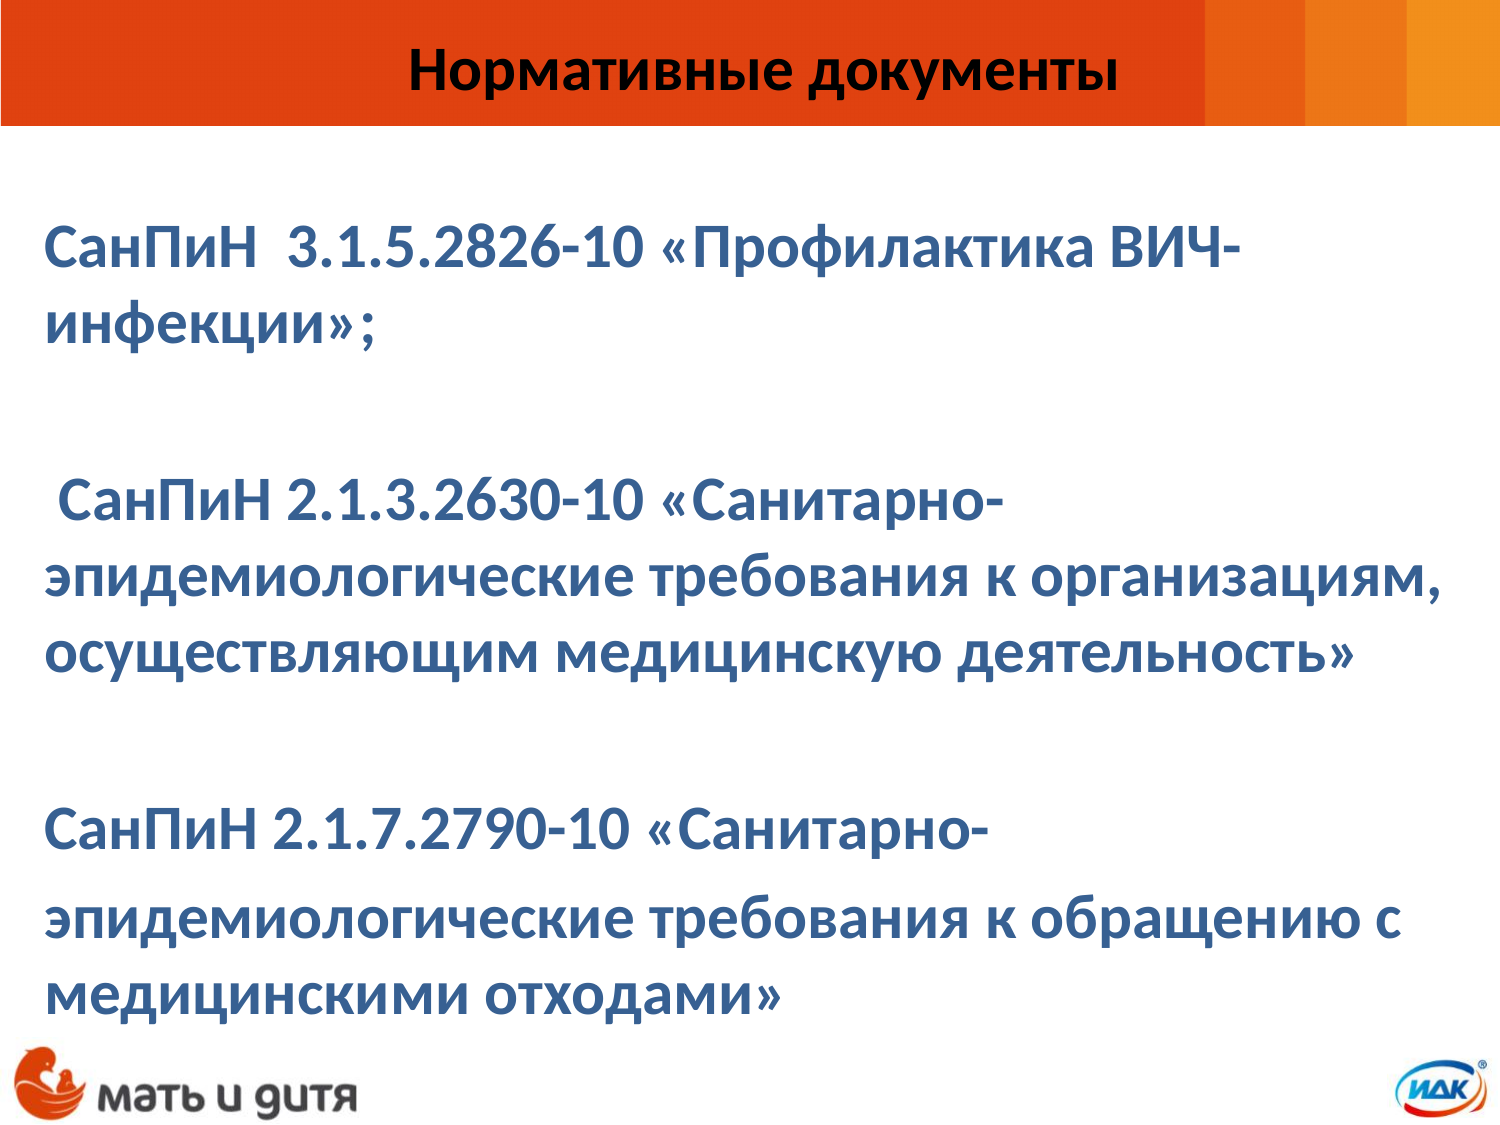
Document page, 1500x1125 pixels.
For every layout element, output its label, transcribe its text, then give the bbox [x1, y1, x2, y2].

picture [1387, 1047, 1498, 1118]
list Нормативные документы СанПиН 3.1.5.2826-10 «Профилактика ВИЧ-инфекции»; СанПиН 2.1.3.2630-10 «Санитарно-эпидемиологические требования к организациям, осуществляющим медицинскую деятельность» СанПиН 2.1.7.2790-10 «Санитарно- эпидемиологические требования к обращению с медицинскими отходами» [29, 19, 1500, 1047]
picture [2, 0, 1500, 126]
picture [0, 1037, 372, 1124]
